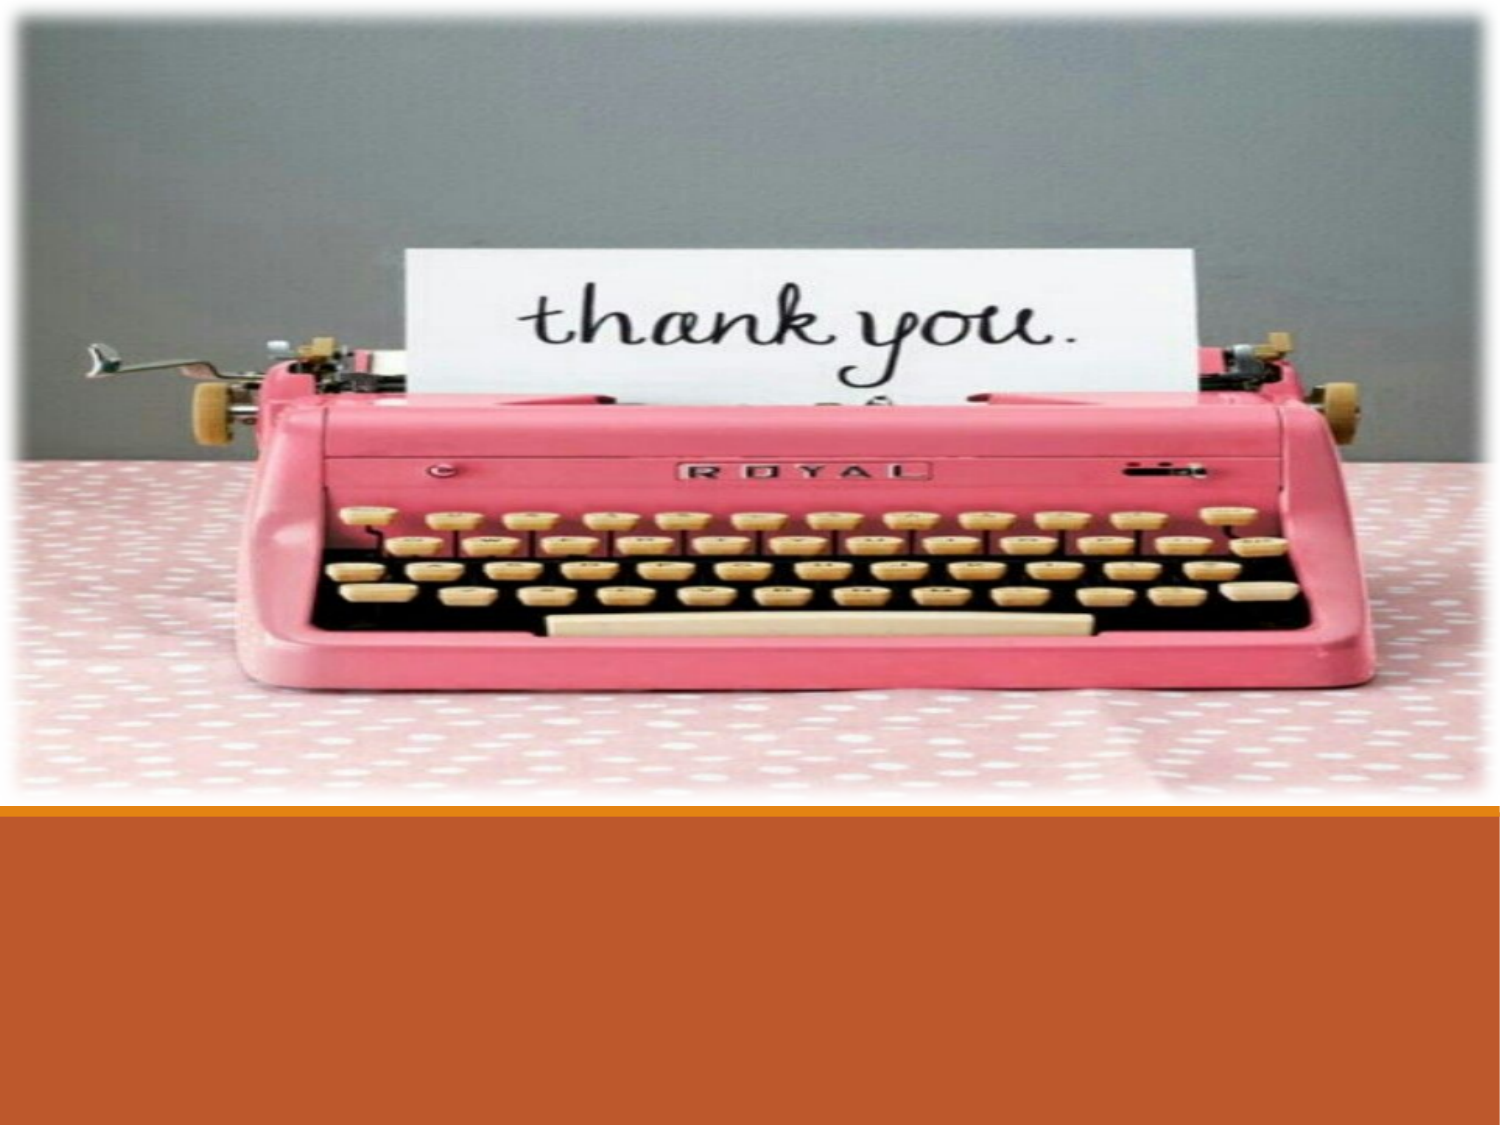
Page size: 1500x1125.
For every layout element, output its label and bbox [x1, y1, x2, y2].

picture [0, 0, 1500, 807]
